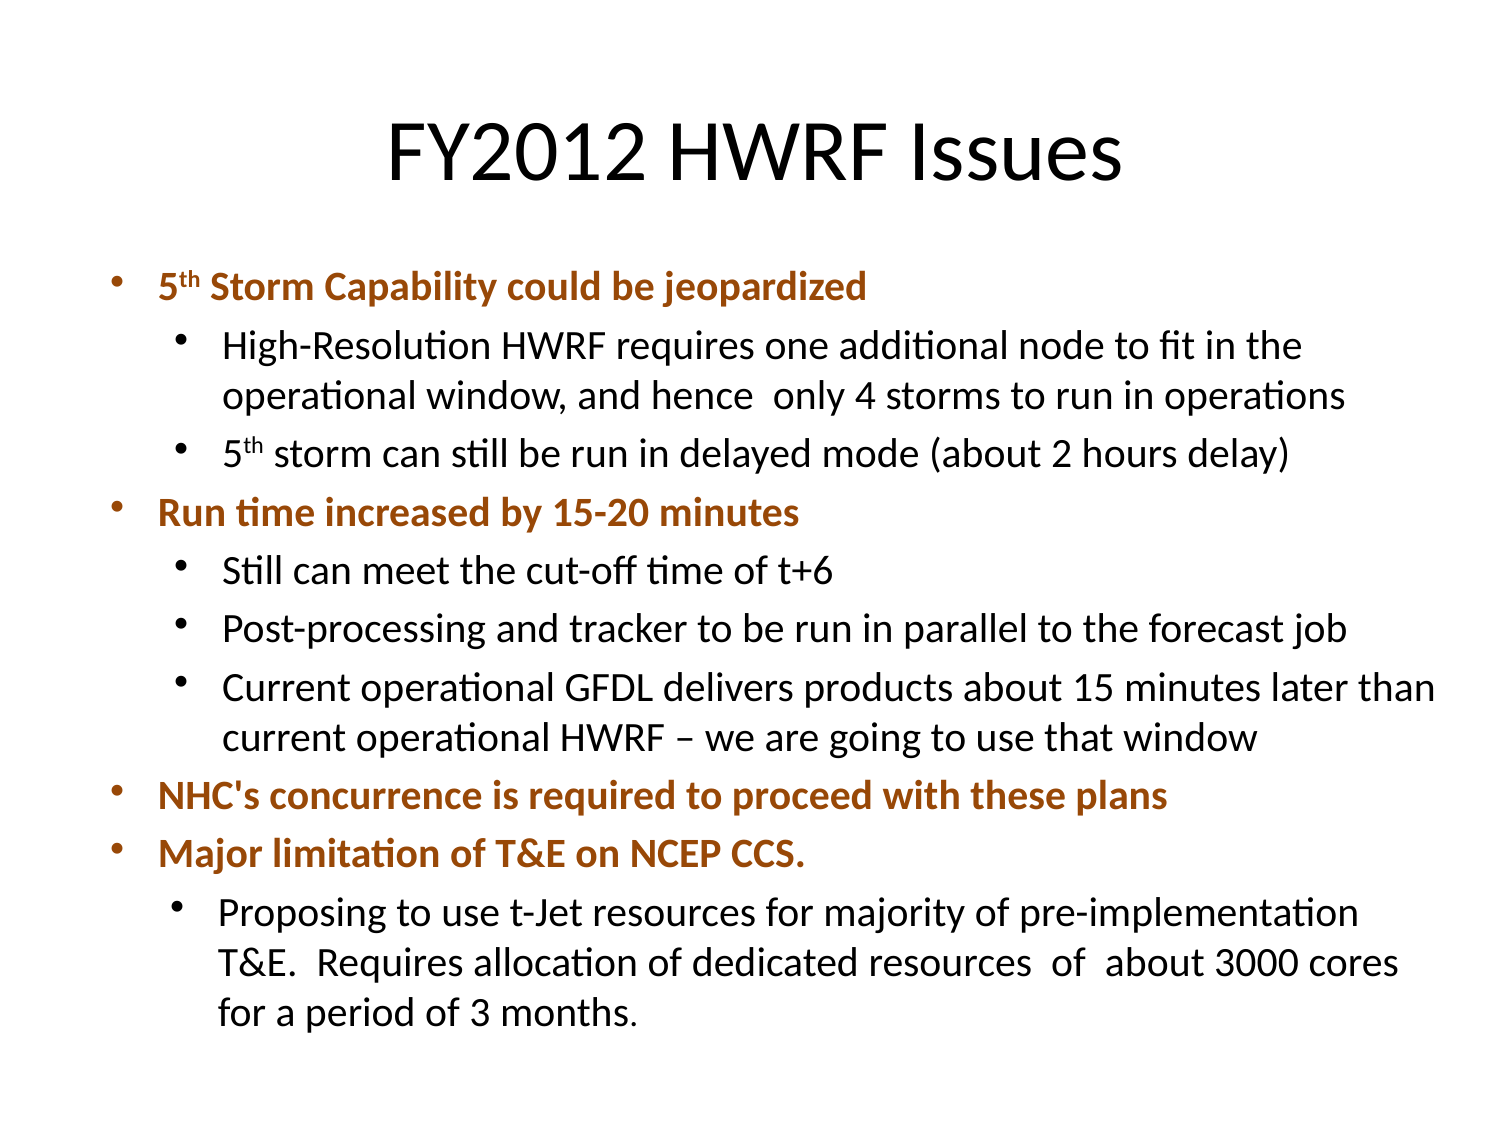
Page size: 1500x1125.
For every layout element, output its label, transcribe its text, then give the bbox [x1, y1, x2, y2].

title FY2012 HWRF Issues [81, 86, 1431, 206]
list 5th Storm Capability could be jeopardized High-Resolution HWRF requires one additional node to fit in the operational window, and hence only 4 storms to run in operations 5th storm can still be run in delayed mode (about 2 hours delay) Run time increased by 15-20 minutes Still can meet the cut-off time of t+6 Post-processing and tracker to be run in parallel to the forecast job Current operational GFDL delivers products about 15 minutes later than current operational HWRF – we are going to use that window NHC's concurrence is required to proceed with these plans Major limitation of T&E on NCEP CCS. Proposing to use t-Jet resources for majority of pre-implementation T&E. Requires allocation of dedicated resources of about 3000 cores for a period of 3 months. [78, 256, 1463, 1101]
